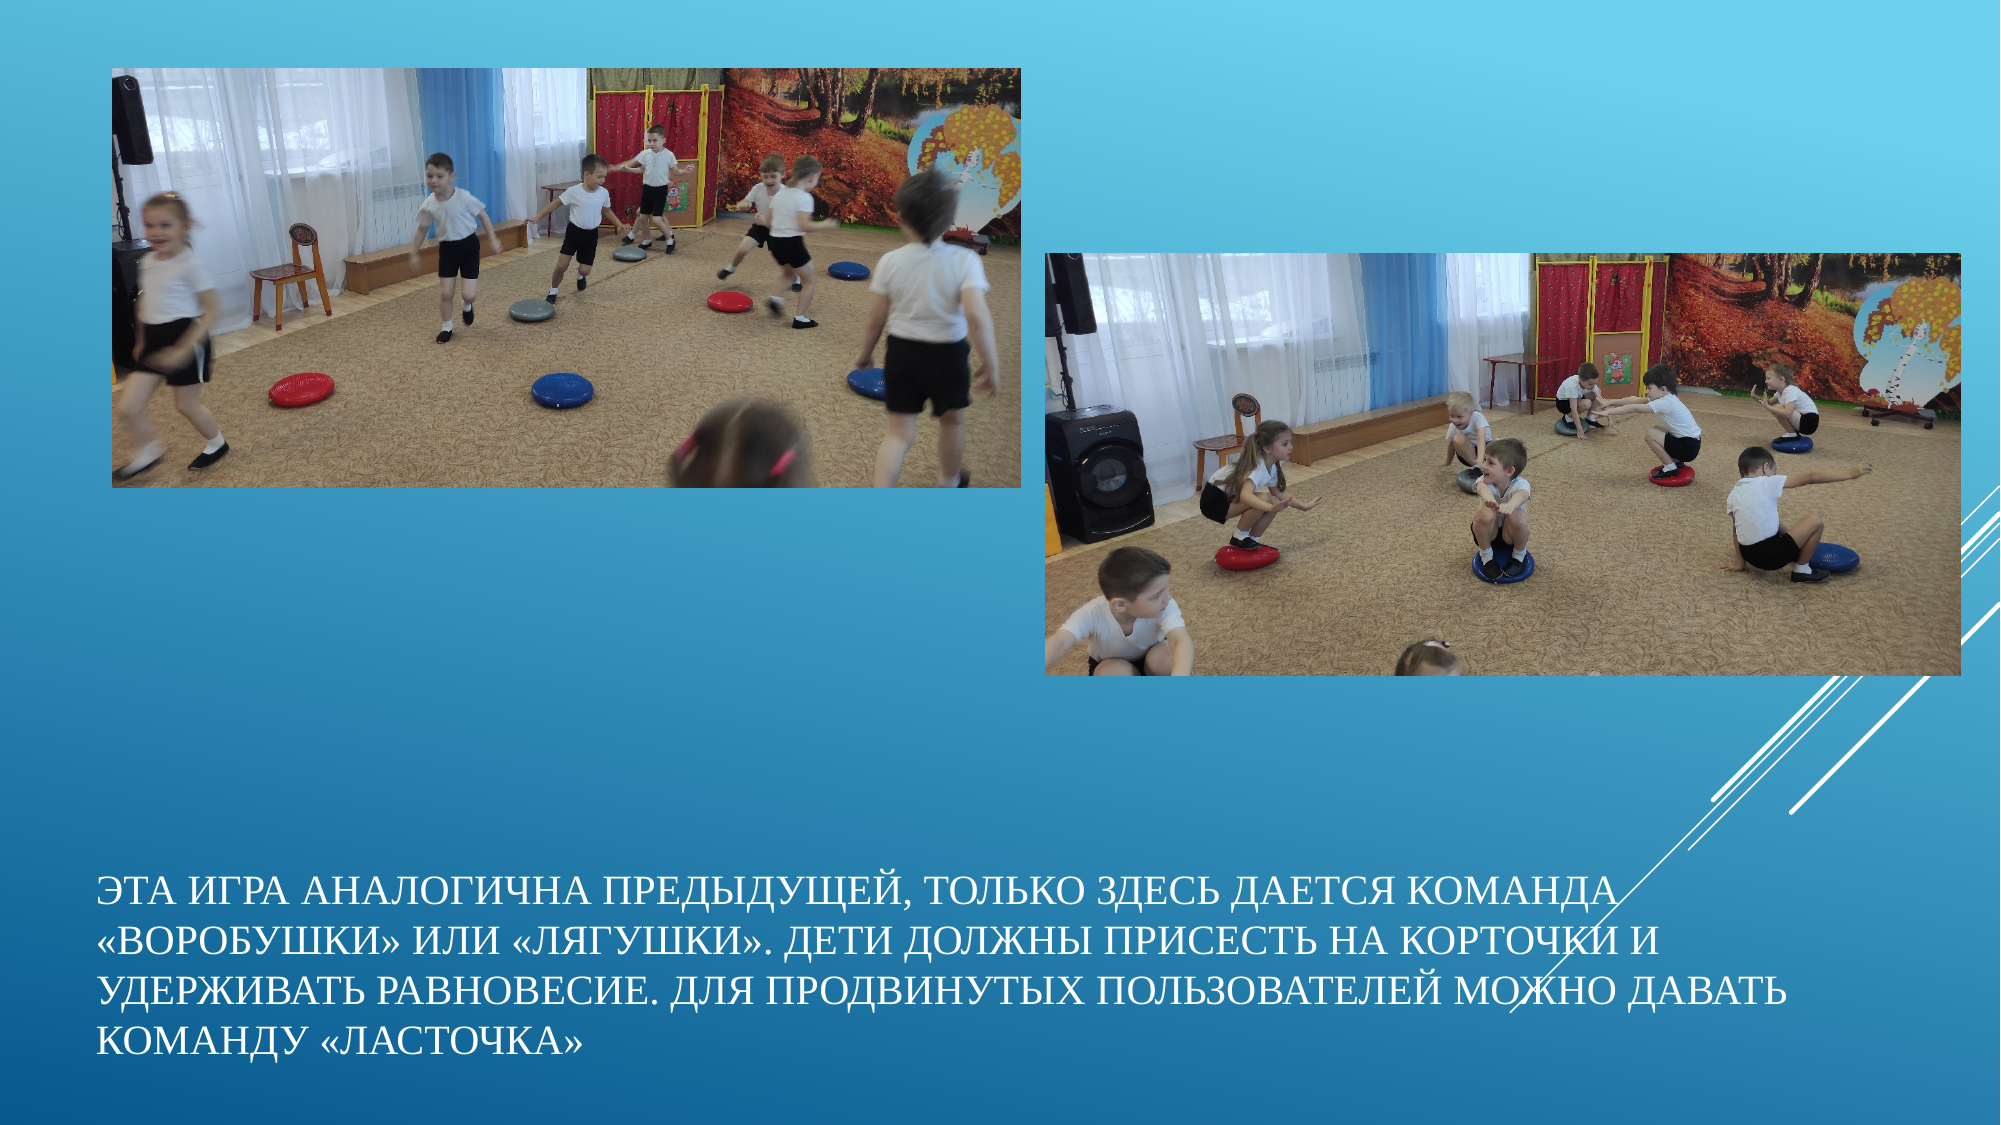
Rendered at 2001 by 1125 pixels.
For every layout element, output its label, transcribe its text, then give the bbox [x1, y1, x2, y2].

picture [111, 68, 1021, 489]
title Эта игра аналогична предыдущей, только здесь дается команда «воробушки» или «лягушки». Дети должны присесть на корточки и удерживать равновесие. Для продвинутых пользователей можно давать команду «ласточка» [80, 833, 1949, 1093]
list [1045, 253, 1961, 677]
